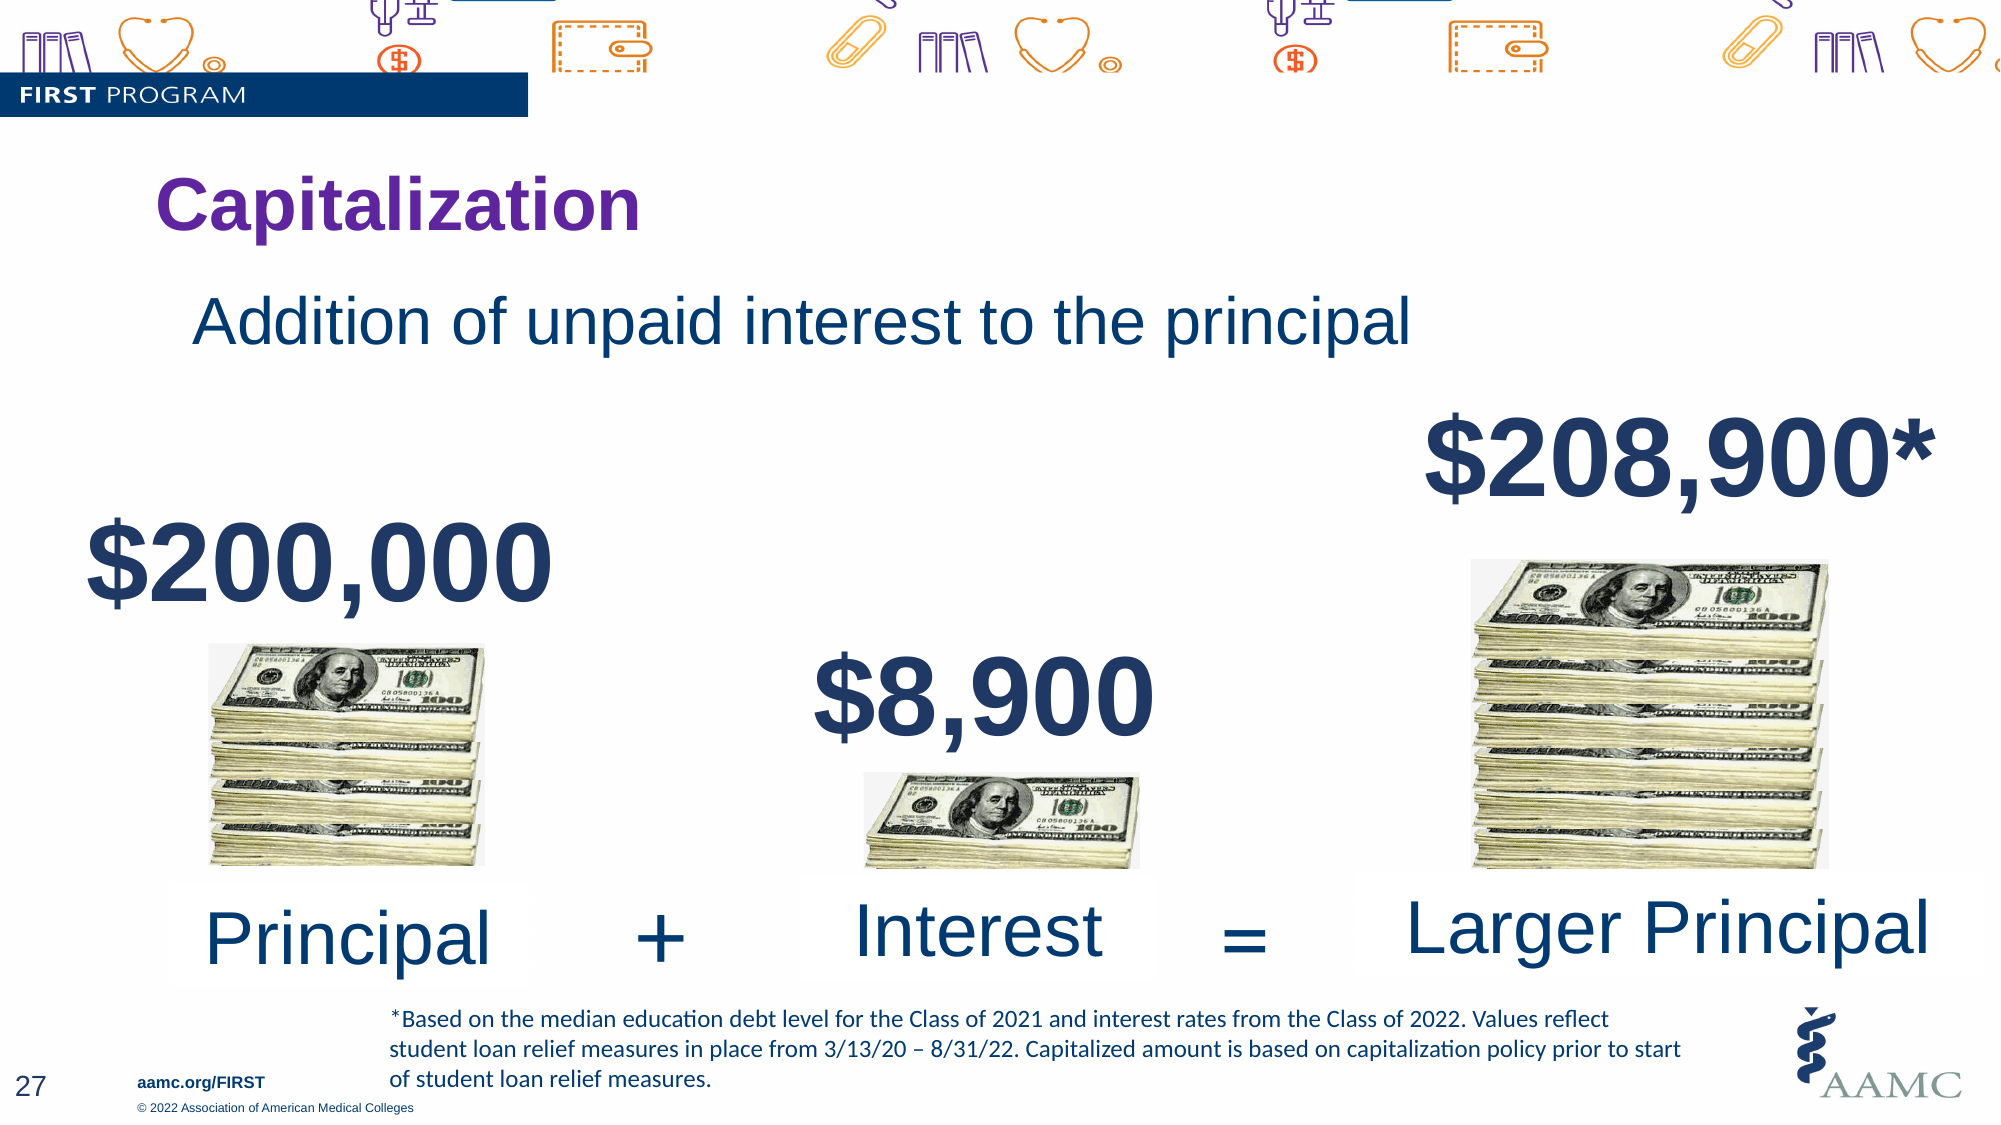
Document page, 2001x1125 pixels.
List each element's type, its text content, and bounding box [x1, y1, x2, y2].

title Capitalization [140, 97, 1866, 315]
text_box + [622, 863, 702, 995]
picture [863, 772, 1145, 869]
text_box $8,900 [798, 615, 1172, 766]
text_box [1470, 559, 1835, 869]
text_box Principal [168, 881, 529, 987]
list Addition of unpaid interest to the principal [177, 279, 1903, 1034]
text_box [208, 643, 490, 866]
text_box *Based on the median education debt level for the Class of 2021 and interest rates from the Class of 2022. Values reflect student loan relief measures in place from 3/13/20 – 8/31/22. Capitalized amount is based on capitalization policy prior to start of student loan relief measures. [374, 995, 1705, 1125]
picture [0, 0, 2001, 1125]
text_box Interest [800, 874, 1156, 980]
text_box $208,900* [1409, 376, 1952, 527]
text_box = [1205, 866, 1285, 995]
text_box Larger Principal [1353, 871, 1984, 976]
text_box $200,000 [71, 481, 570, 632]
